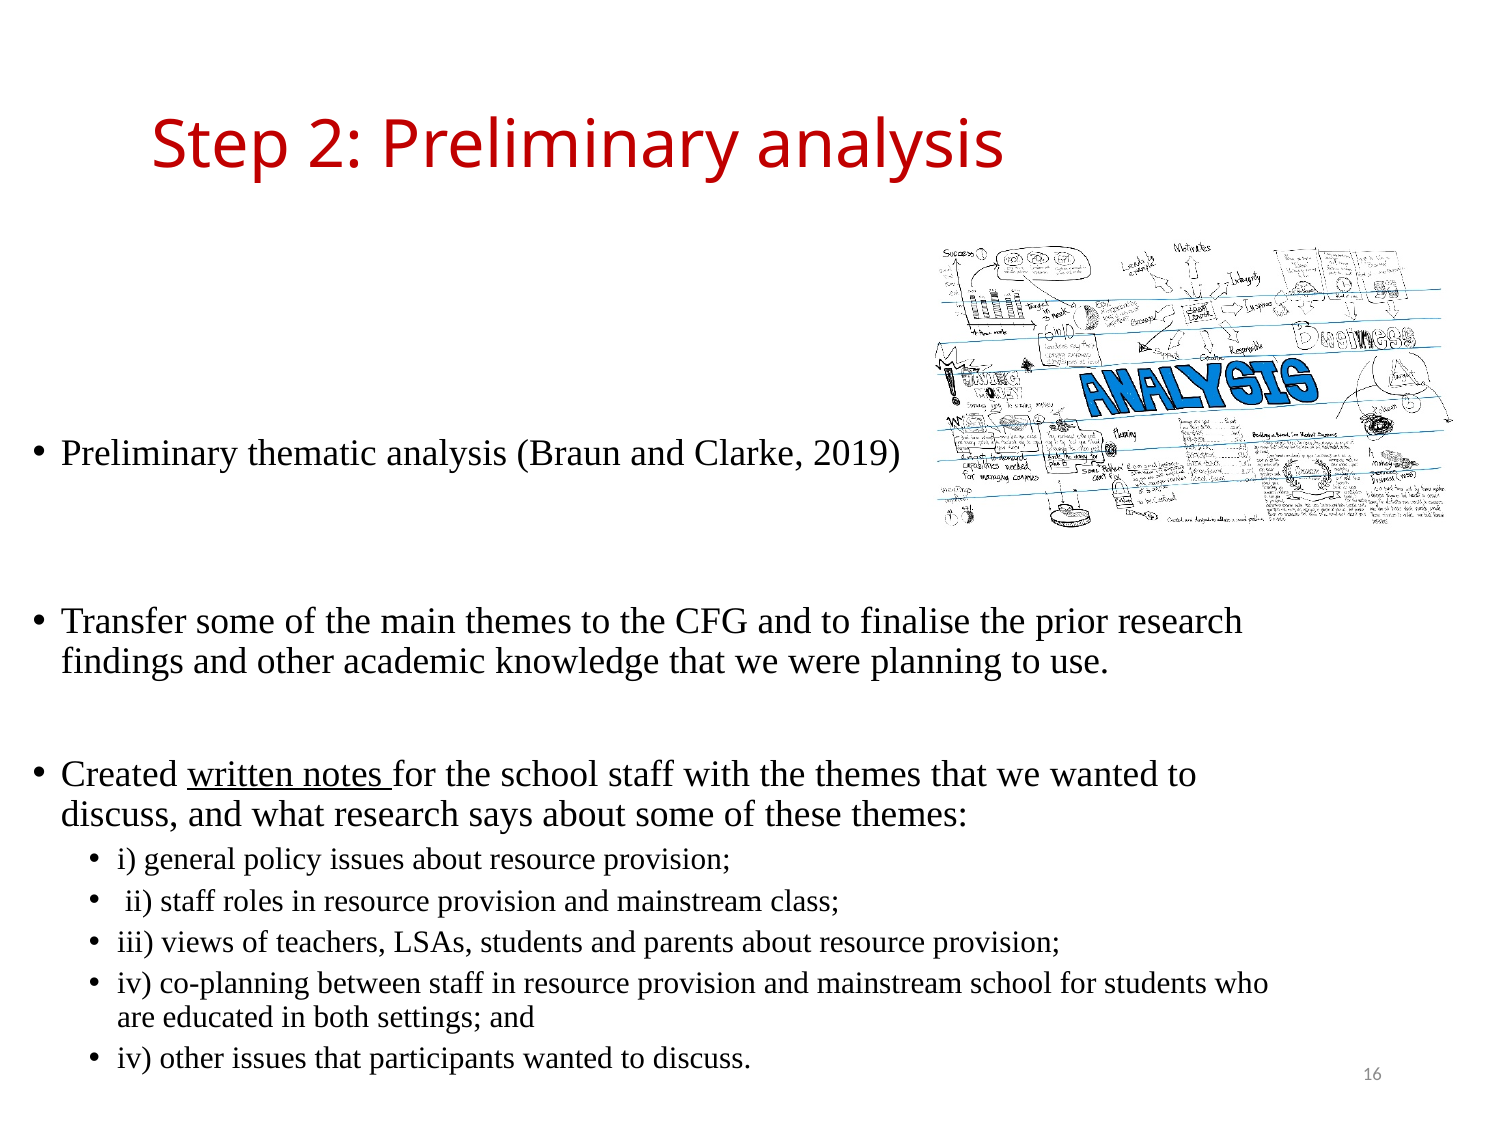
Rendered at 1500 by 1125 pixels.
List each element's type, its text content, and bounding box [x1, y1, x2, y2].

picture [905, 211, 1487, 560]
slide_number 16 [1059, 1042, 1397, 1103]
list Preliminary thematic analysis (Braun and Clarke, 2019) Transfer some of the main themes to the CFG and to finalise the prior research findings and other academic knowledge that we were planning to use. Created written notes for the school staff with the themes that we wanted to discuss, and what research says about some of these themes: i) general policy issues about resource provision; ii) staff roles in resource provision and mainstream class; iii) views of teachers, LSAs, students and parents about resource provision; iv) co-planning between staff in resource provision and mainstream school for students who are educated in both settings; and iv) other issues that participants wanted to discuss. [17, 425, 1312, 1125]
title Step 2: Preliminary analysis [76, 59, 1081, 278]
